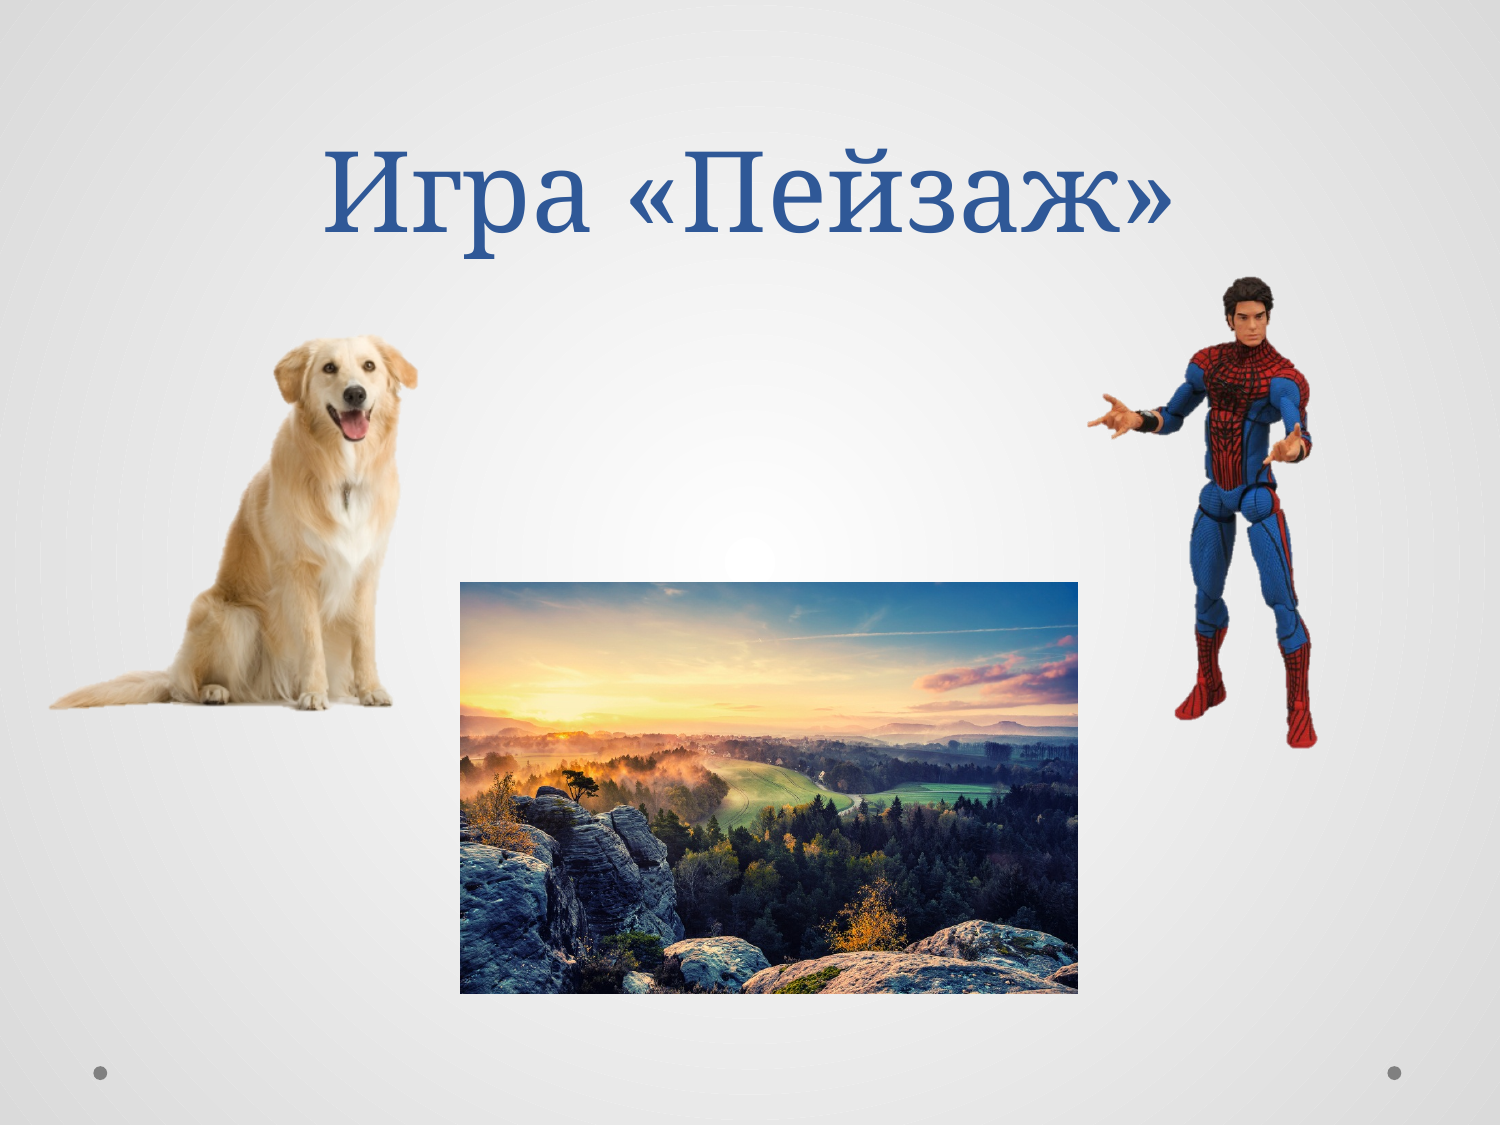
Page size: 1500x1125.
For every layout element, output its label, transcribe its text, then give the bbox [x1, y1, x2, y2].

picture [459, 267, 1459, 995]
picture [17, 301, 455, 727]
title Игра «Пейзаж» [75, 0, 1425, 263]
